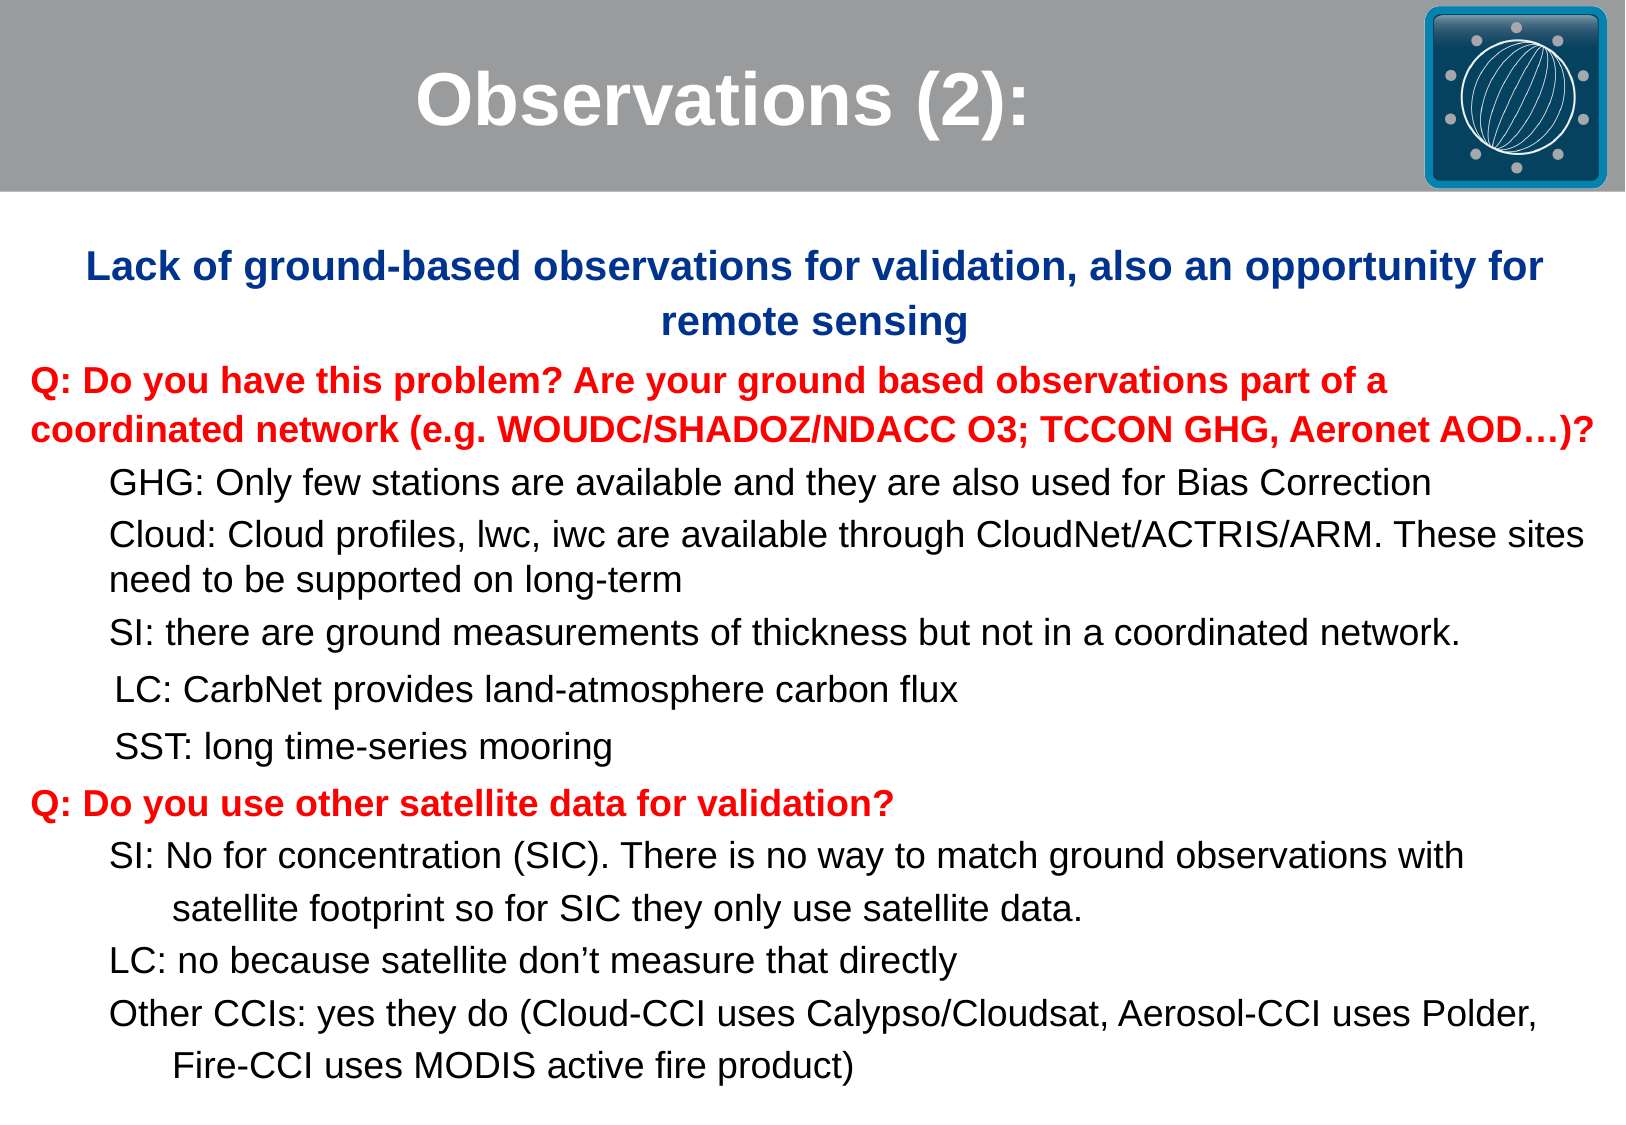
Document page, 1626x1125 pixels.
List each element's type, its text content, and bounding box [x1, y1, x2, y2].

title Observations (2): [56, 24, 1392, 167]
picture [1414, 0, 1617, 199]
list Lack of ground-based observations for validation, also an opportunity for remote sensing Q: Do you have this problem? Are your ground based observations part of a coordinated network (e.g. WOUDC/SHADOZ/NDACC O3; TCCON GHG, Aeronet AOD…)? GHG: Only few stations are available and they are also used for Bias Correction Cloud: Cloud profiles, lwc, iwc are available through CloudNet/ACTRIS/ARM. These sites need to be supported on long-term SI: there are ground measurements of thickness but not in a coordinated network. LC: CarbNet provides land-atmosphere carbon flux SST: long time-series mooring Q: Do you use other satellite data for validation? SI: No for concentration (SIC). There is no way to match ground observations with satellite footprint so for SIC they only use satellite data. LC: no because satellite don’t measure that directly Other CCIs: yes they do (Cloud-CCI uses Calypso/Cloudsat, Aerosol-CCI uses Polder, Fire-CCI uses MODIS active fire product) [15, 226, 1615, 1100]
